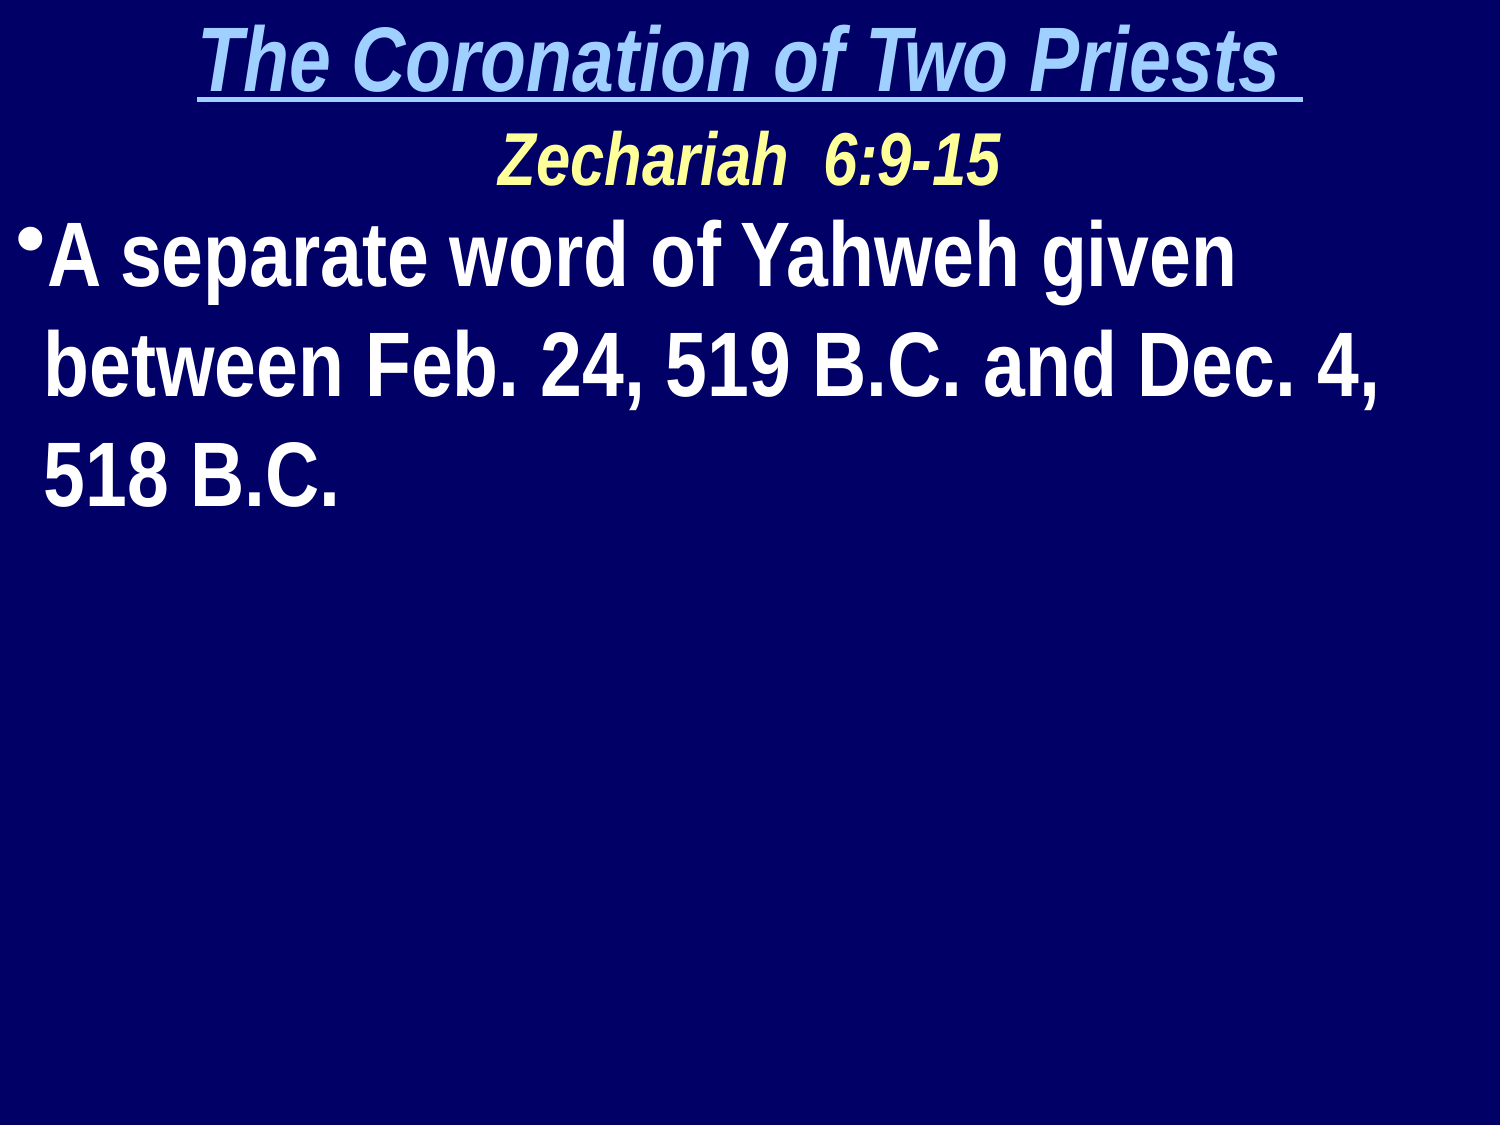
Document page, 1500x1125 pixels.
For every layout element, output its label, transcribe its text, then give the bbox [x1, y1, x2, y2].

title The Coronation of Two Priests Zechariah 6:9-15 [0, 0, 1500, 187]
list A separate word of Yahweh given between Feb. 24, 519 B.C. and Dec. 4, 518 B.C. [0, 187, 1500, 1125]
